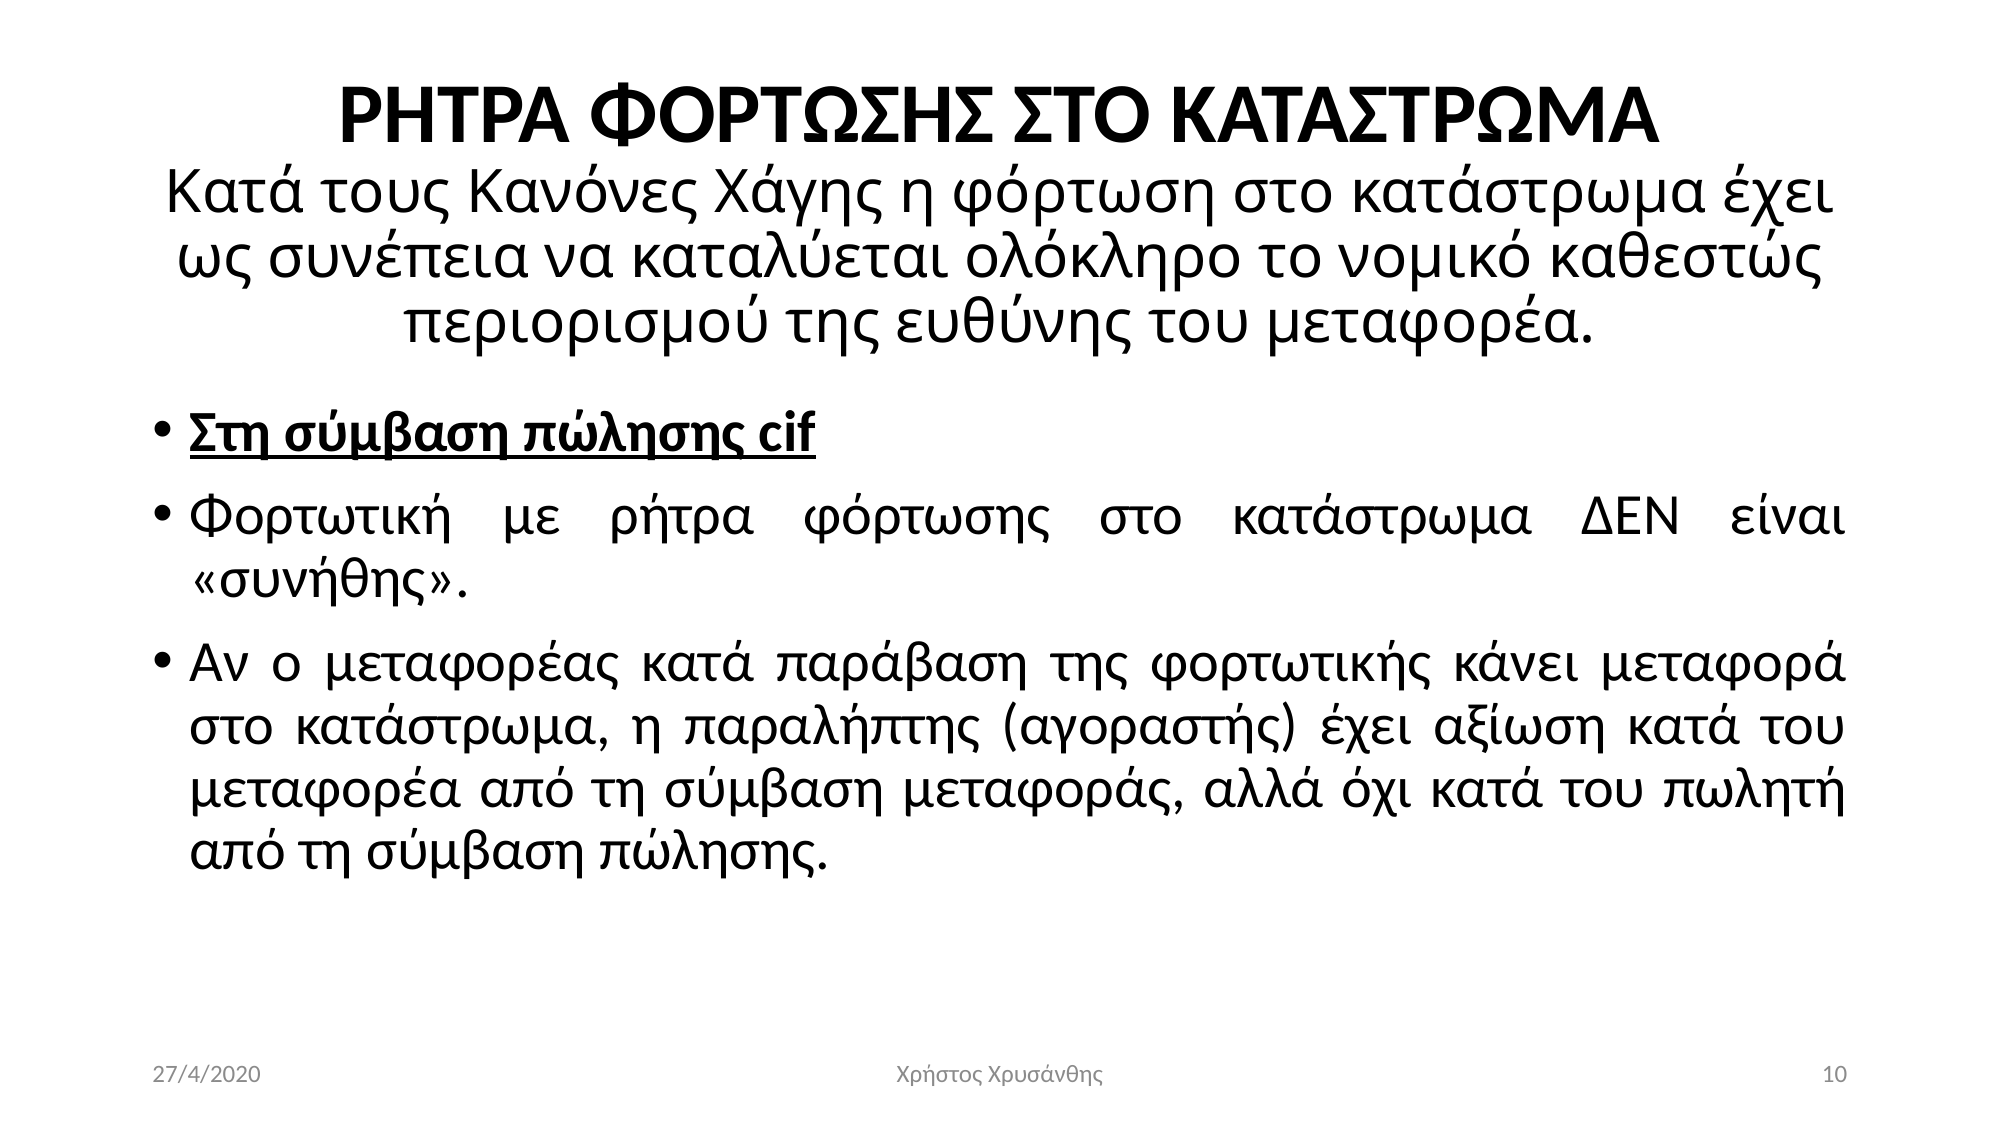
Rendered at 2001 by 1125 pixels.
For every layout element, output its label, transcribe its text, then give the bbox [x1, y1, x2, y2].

list Στη σύμβαση πώλησης cif Φορτωτική με ρήτρα φόρτωσης στο κατάστρωμα ΔΕΝ είναι «συνήθης». Αν ο μεταφορέας κατά παράβαση της φορτωτικής κάνει μεταφορά στο κατάστρωμα, η παραλήπτης (αγοραστής) έχει αξίωση κατά του μεταφορέα από τη σύμβαση μεταφοράς, αλλά όχι κατά του πωλητή από τη σύμβαση πώλησης. [137, 393, 1863, 1014]
slide_number 10 [1412, 1042, 1863, 1103]
title ΡΗΤΡΑ ΦΟΡΤΩΣΗΣ ΣΤΟ ΚΑΤΑΣΤΡΩΜΑ Κατά τους Κανόνες Χάγης η φόρτωση στο κατάστρωμα έχει ως συνέπεια να καταλύεται ολόκληρο το νομικό καθεστώς περιορισμού της ευθύνης του μεταφορέα. [137, 59, 1863, 364]
footer Χρήστος Χρυσάνθης [662, 1042, 1338, 1103]
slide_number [137, 1042, 588, 1103]
